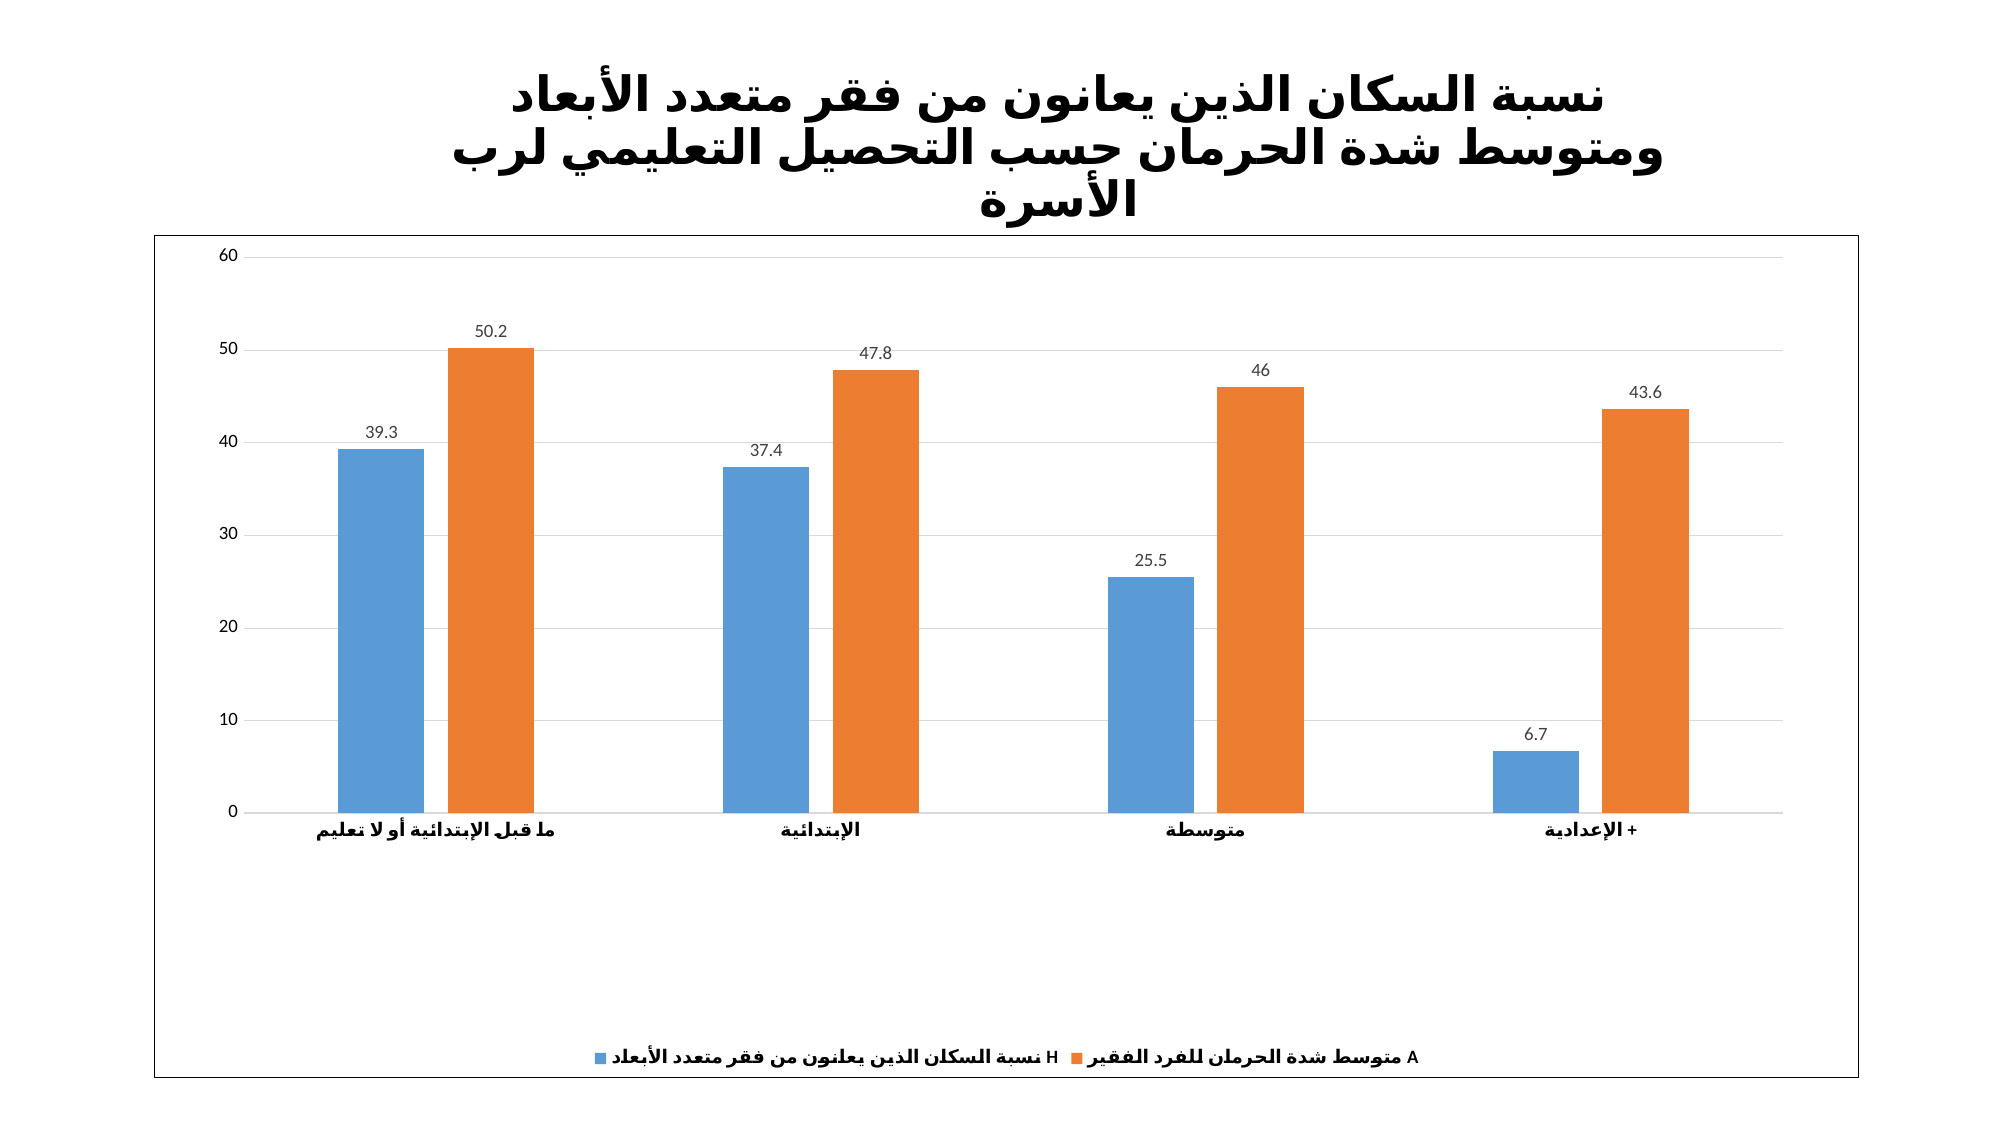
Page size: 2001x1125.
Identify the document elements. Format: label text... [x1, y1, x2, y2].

chart [154, 235, 1859, 1078]
title نسبة السكان الذين يعانون من فقر متعدد الأبعاد ومتوسط شدة الحرمان حسب التحصيل التعليمي لرب الأسرة [432, 62, 1686, 235]
